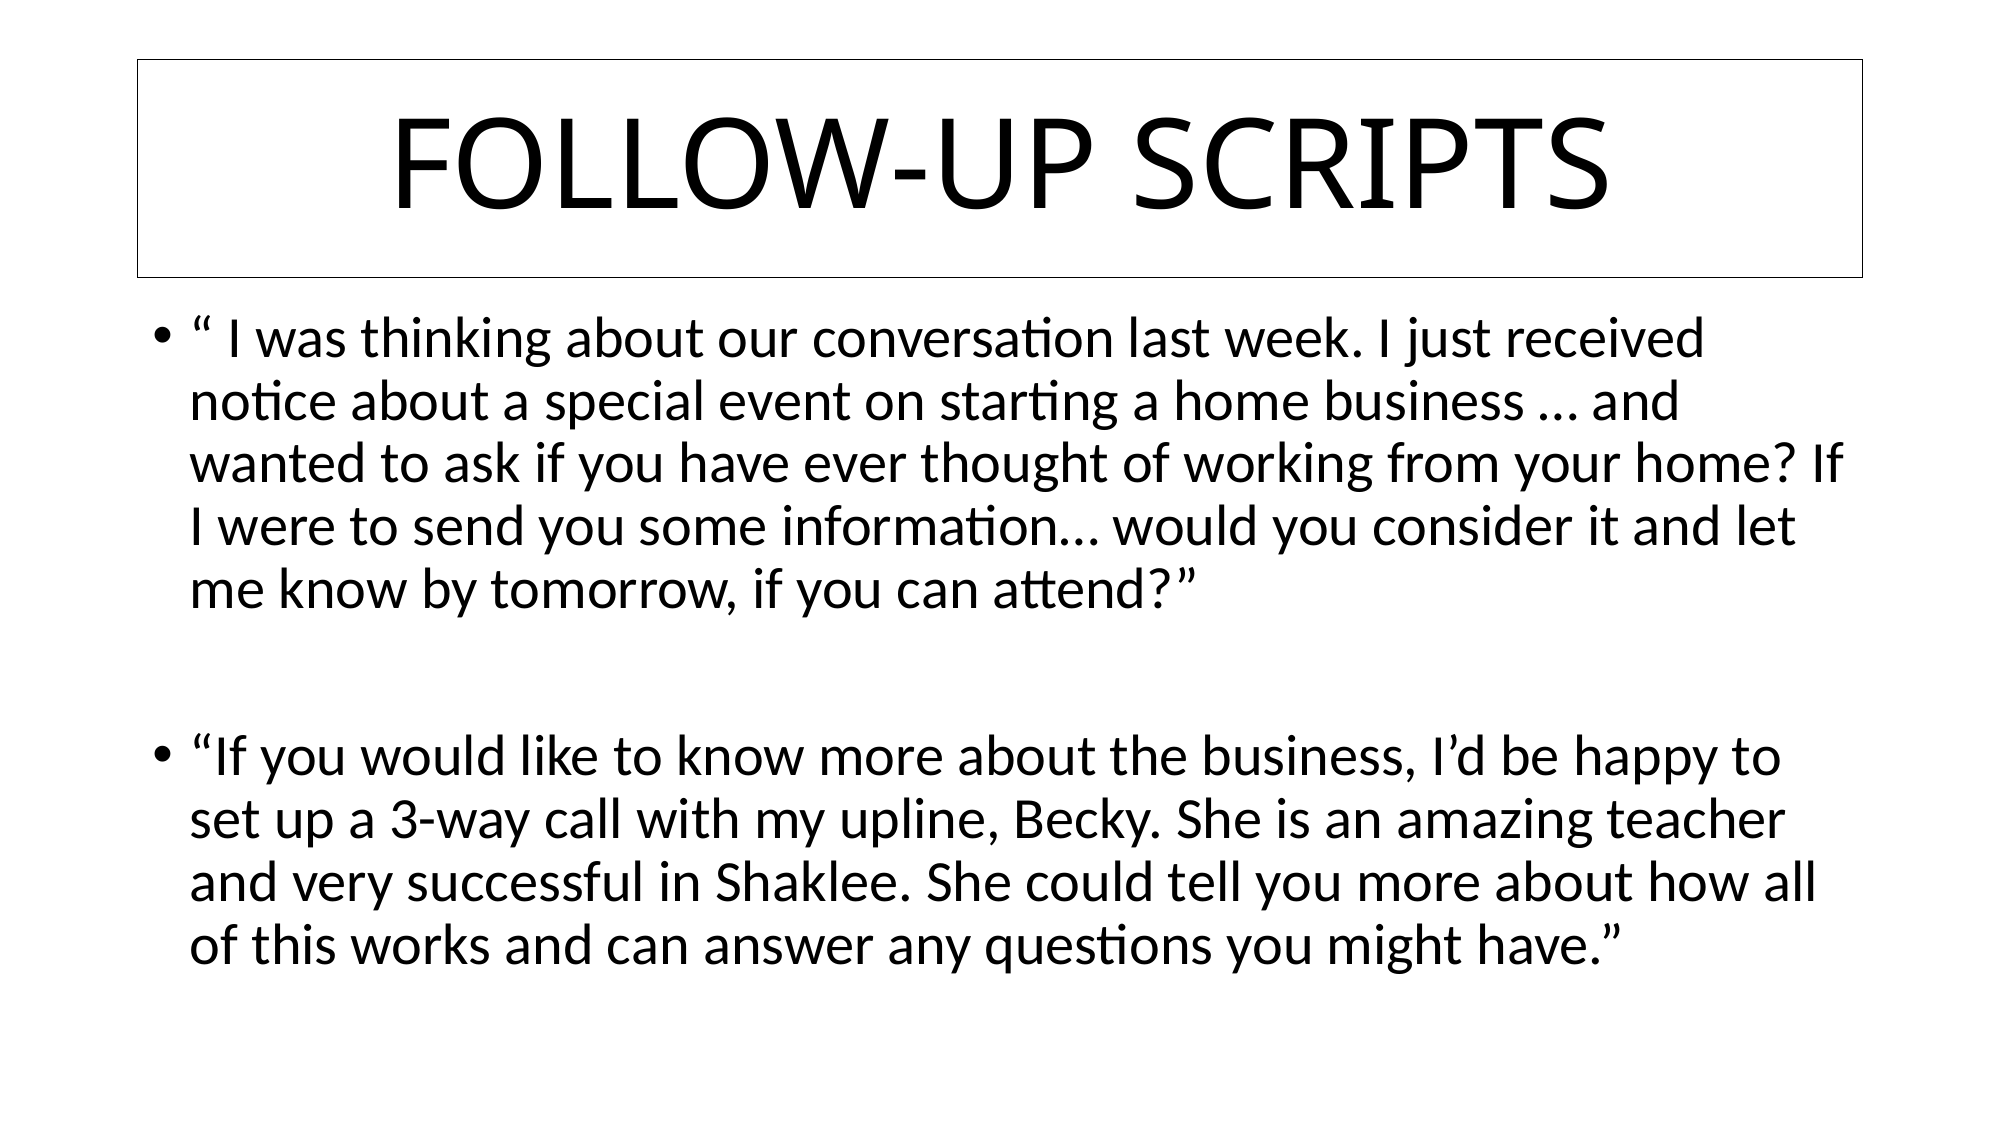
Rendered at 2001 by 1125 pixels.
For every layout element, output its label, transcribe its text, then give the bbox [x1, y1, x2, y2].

list “ I was thinking about our conversation last week. I just received notice about a special event on starting a home business … and wanted to ask if you have ever thought of working from your home? If I were to send you some information… would you consider it and let me know by tomorrow, if you can attend?” “If you would like to know more about the business, I’d be happy to set up a 3-way call with my upline, Becky. She is an amazing teacher and very successful in Shaklee. She could tell you more about how all of this works and can answer any questions you might have.” [137, 299, 1863, 1014]
title FOLLOW-UP SCRIPTS [137, 59, 1863, 278]
